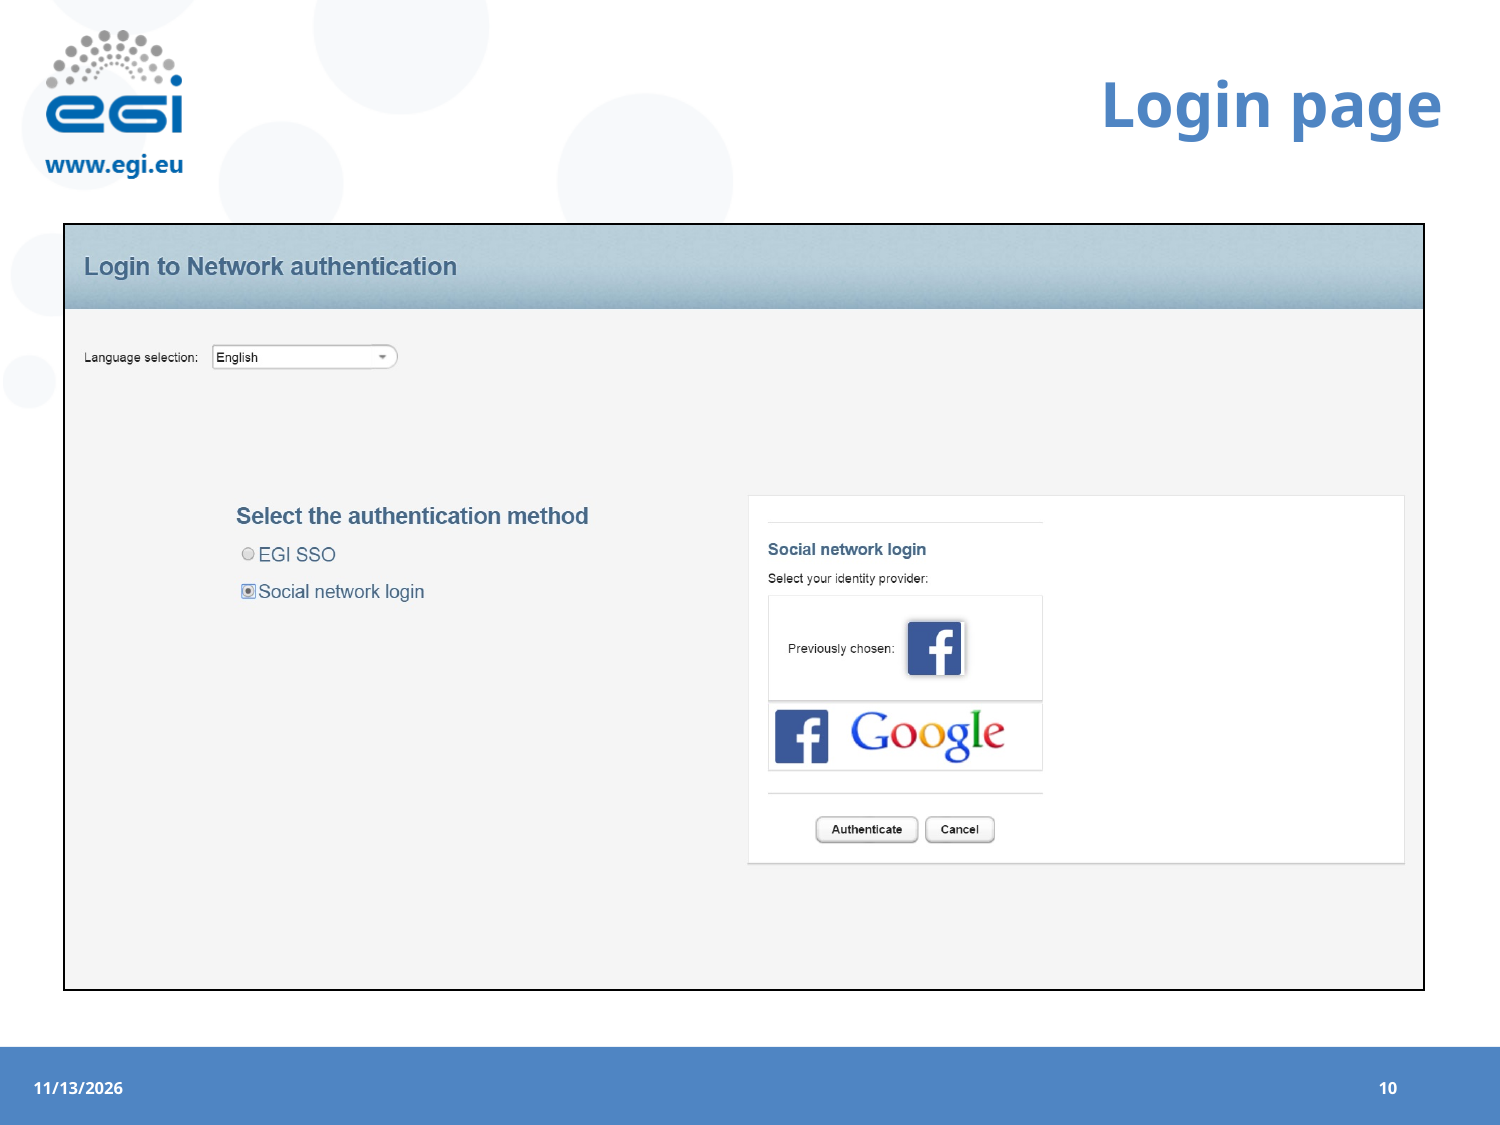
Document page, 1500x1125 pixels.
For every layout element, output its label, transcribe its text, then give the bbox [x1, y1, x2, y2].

picture [64, 224, 1424, 990]
picture [3, 0, 1076, 772]
title Login page [253, 33, 1459, 173]
